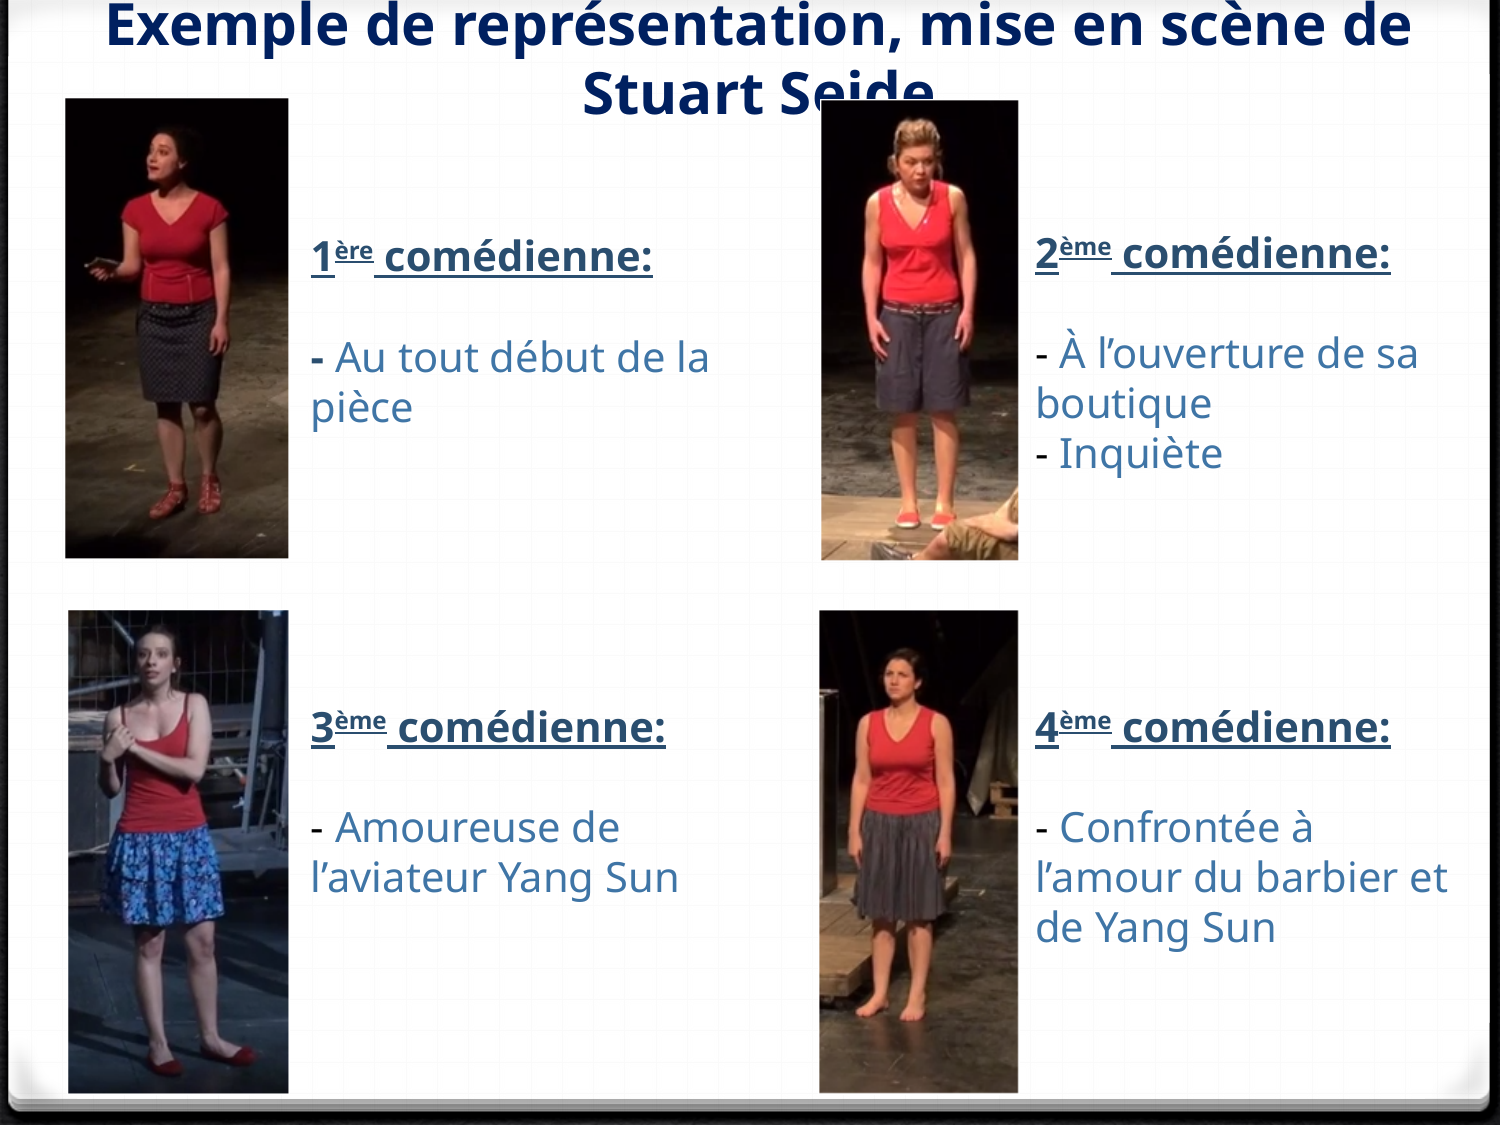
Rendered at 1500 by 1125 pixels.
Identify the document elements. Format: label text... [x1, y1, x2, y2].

picture [0, 0, 1500, 1125]
text_box 2ème comédienne: - À l’ouverture de sa boutique - Inquiète [1025, 219, 1472, 485]
text_box 4ème comédienne: - Confrontée à l’amour du barbier et de Yang Sun [1024, 693, 1472, 959]
text_box 1ère comédienne: - Au tout début de la pièce [296, 222, 781, 438]
text_box 3ème comédienne: - Amoureuse de l’aviateur Yang Sun [295, 693, 792, 908]
title Exemple de représentation, mise en scène de Stuart Seide [17, 0, 1500, 114]
